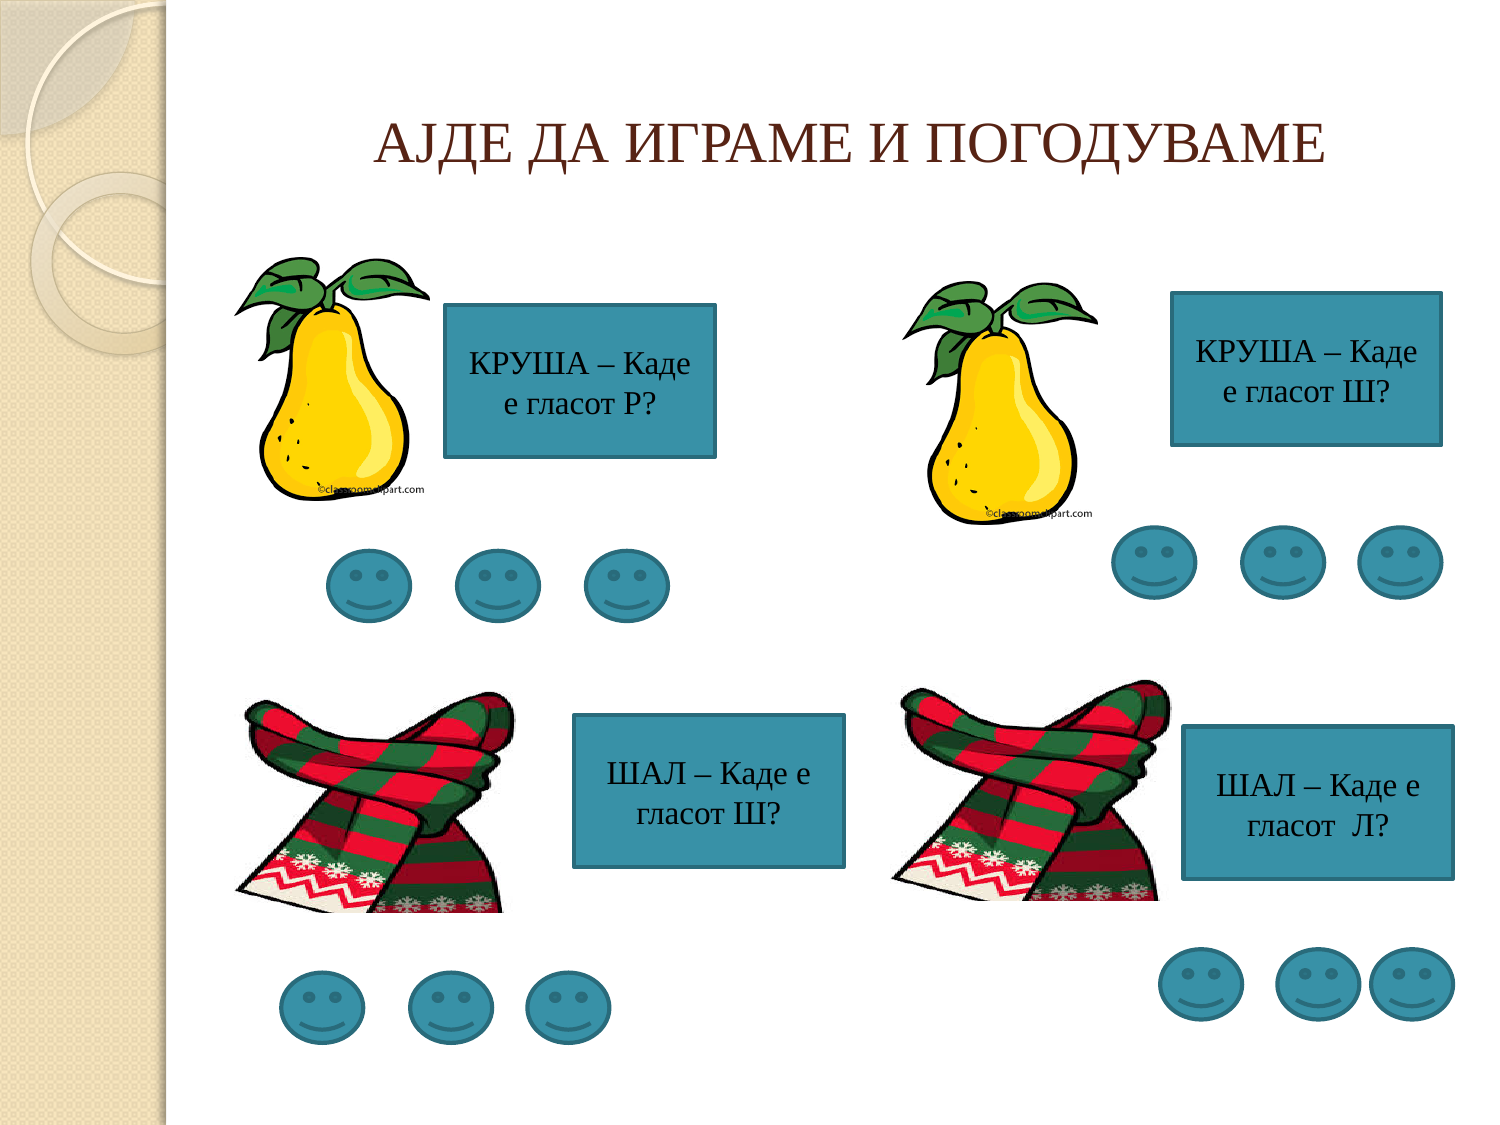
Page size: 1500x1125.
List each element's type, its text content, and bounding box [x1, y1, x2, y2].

text_box [454, 548, 542, 624]
text_box ШАЛ – Каде е гласот Ш? [572, 713, 846, 869]
text_box [279, 970, 366, 1046]
text_box [525, 970, 612, 1046]
text_box [1275, 947, 1362, 1022]
text_box [1158, 947, 1245, 1022]
picture [234, 691, 516, 913]
text_box КРУША – Каде е гласот Р? [443, 303, 717, 459]
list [234, 257, 430, 502]
title АЈДЕ ДА ИГРАМЕ И ПОГОДУВАМЕ [235, 45, 1466, 233]
text_box [583, 548, 671, 624]
picture [890, 679, 1173, 901]
text_box КРУША – Каде е гласот Ш? [1170, 291, 1443, 447]
text_box ШАЛ – Каде е гласот Л? [1181, 724, 1455, 881]
text_box [1357, 525, 1444, 600]
picture [902, 280, 1098, 525]
text_box [1240, 525, 1327, 600]
text_box [408, 970, 495, 1046]
text_box [1368, 947, 1456, 1022]
text_box [1111, 525, 1198, 600]
text_box [326, 548, 413, 624]
